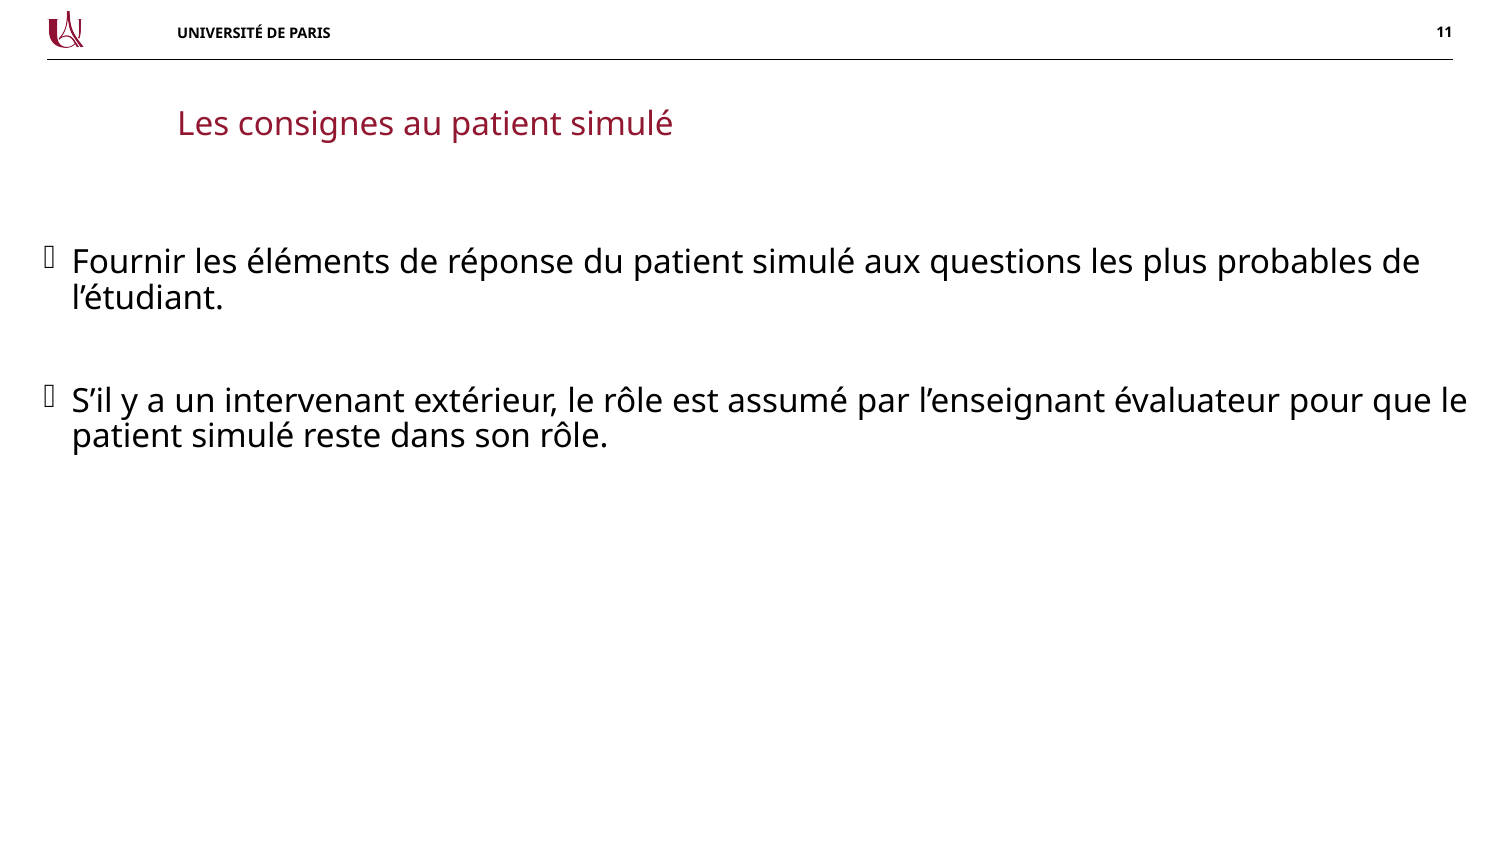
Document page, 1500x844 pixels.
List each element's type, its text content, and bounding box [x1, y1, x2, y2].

list Fournir les éléments de réponse du patient simulé aux questions les plus probables de l’étudiant. S’il y a un intervenant extérieur, le rôle est assumé par l’enseignant évaluateur pour que le patient simulé reste dans son rôle. [43, 189, 1485, 775]
list Les consignes au patient simulé [177, 106, 1453, 154]
picture [47, 11, 84, 48]
